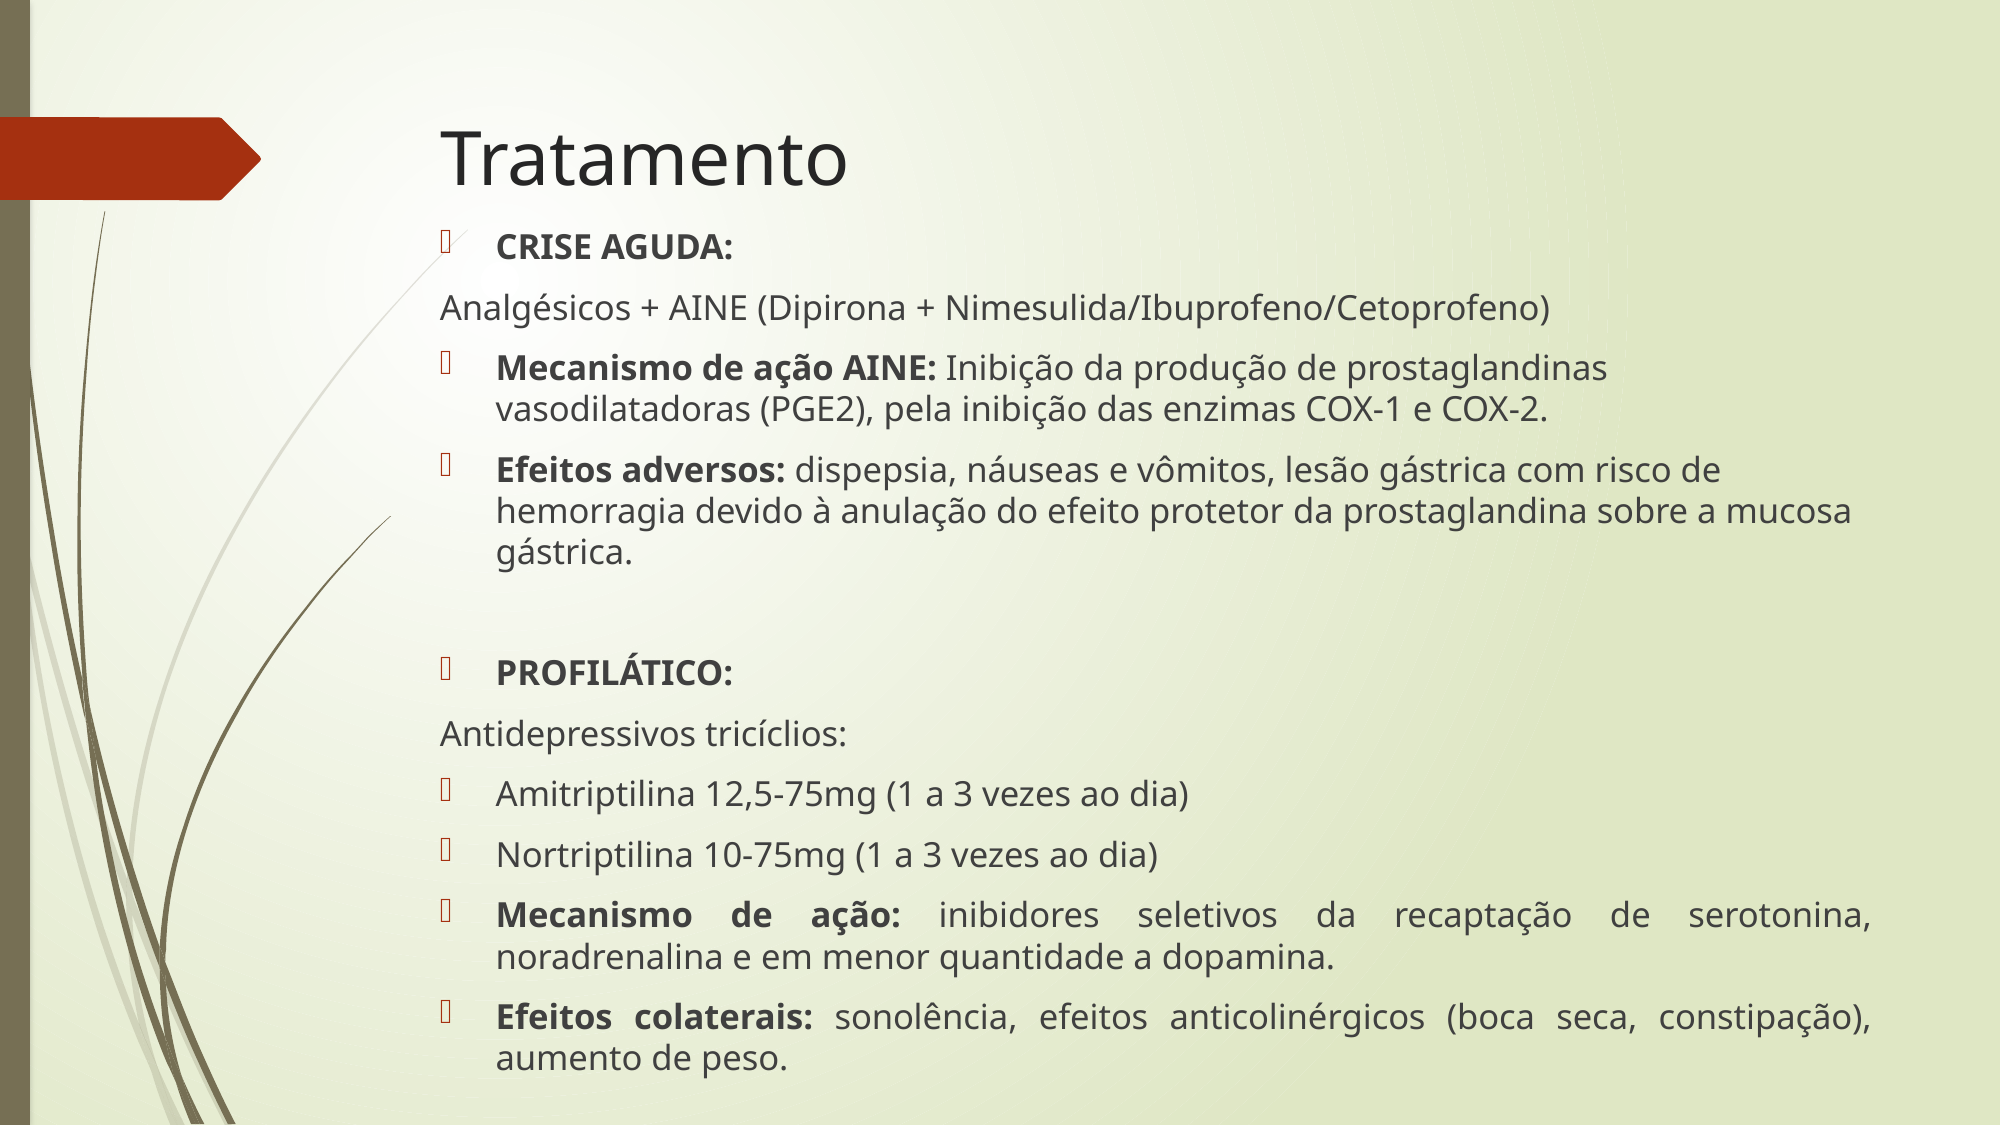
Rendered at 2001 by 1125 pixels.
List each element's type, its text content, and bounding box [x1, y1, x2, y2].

list CRISE AGUDA: Analgésicos + AINE (Dipirona + Nimesulida/Ibuprofeno/Cetoprofeno) Mecanismo de ação AINE: Inibição da produção de prostaglandinas vasodilatadoras (PGE2), pela inibição das enzimas COX-1 e COX-2. Efeitos adversos: dispepsia, náuseas e vômitos, lesão gástrica com risco de hemorragia devido à anulação do efeito protetor da prostaglandina sobre a mucosa gástrica. PROFILÁTICO: Antidepressivos tricíclios: Amitriptilina 12,5-75mg (1 a 3 vezes ao dia) Nortriptilina 10-75mg (1 a 3 vezes ao dia) Mecanismo de ação: inibidores seletivos da recaptação de serotonina, noradrenalina e em menor quantidade a dopamina. Efeitos colaterais: sonolência, efeitos anticolinérgicos (boca seca, constipação), aumento de peso. [424, 217, 1888, 1088]
title Tratamento [425, 102, 1888, 217]
